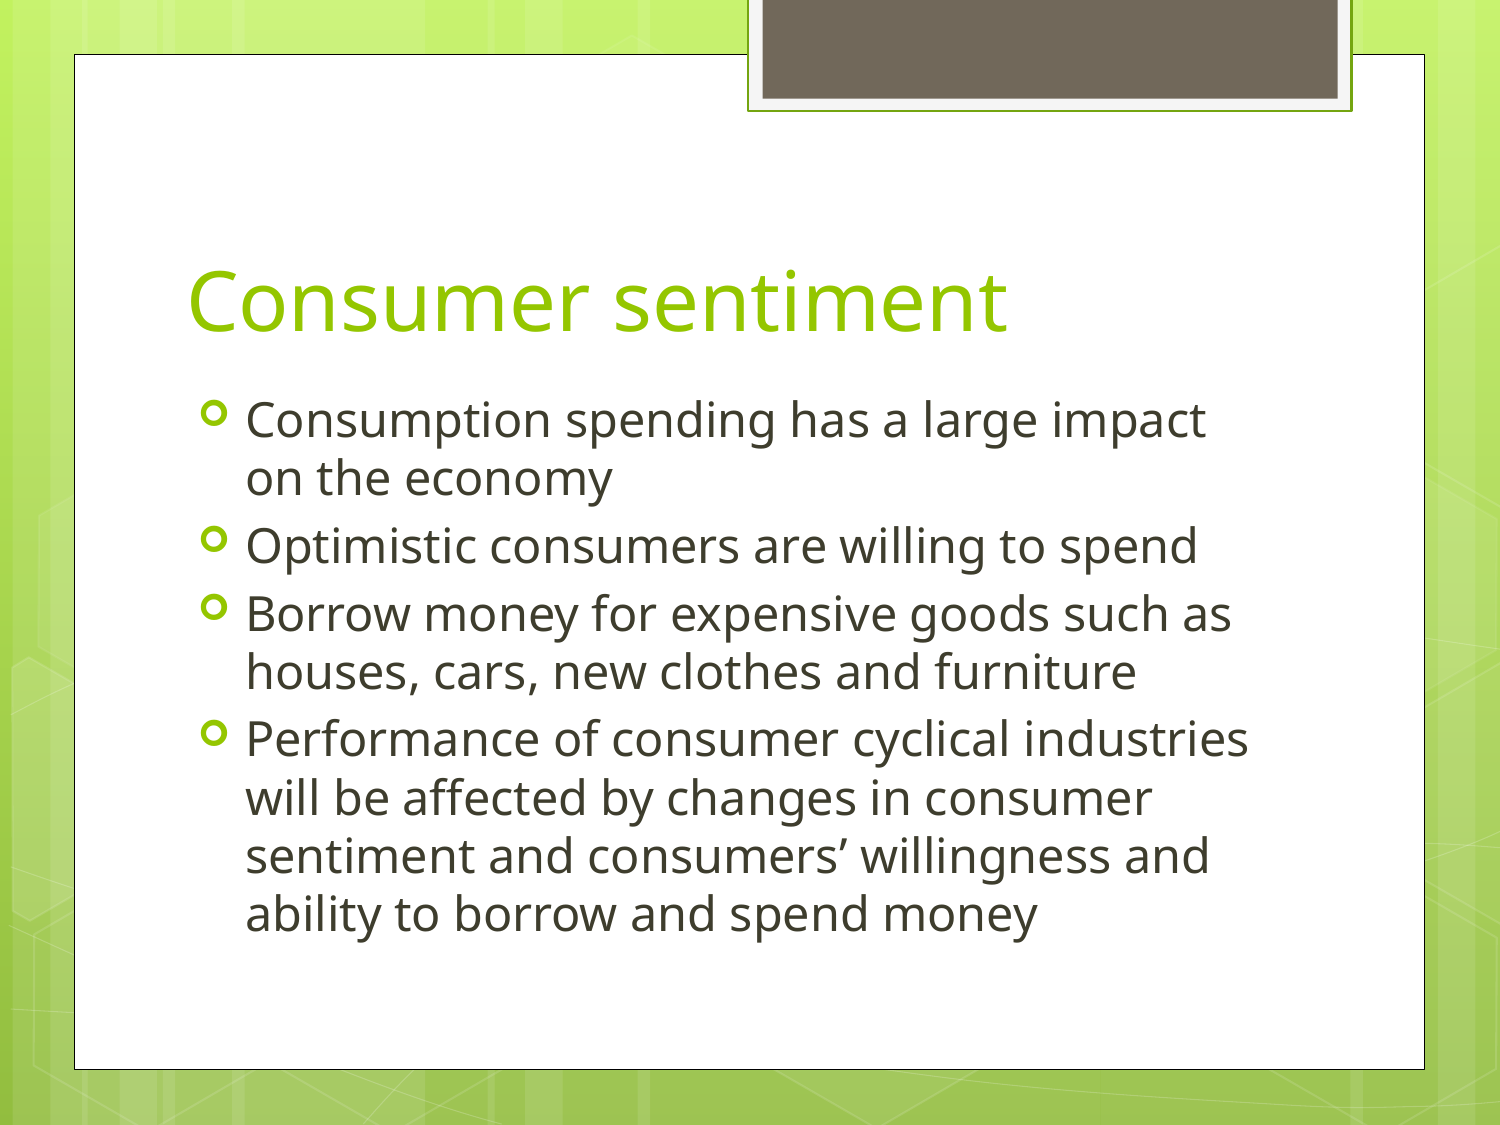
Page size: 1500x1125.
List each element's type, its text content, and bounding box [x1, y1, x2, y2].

list Consumption spending has a large impact on the economy Optimistic consumers are willing to spend Borrow money for expensive goods such as houses, cars, new clothes and furniture Performance of consumer cyclical industries will be affected by changes in consumer sentiment and consumers’ willingness and ability to borrow and spend money [171, 381, 1283, 957]
title Consumer sentiment [171, 168, 1324, 357]
